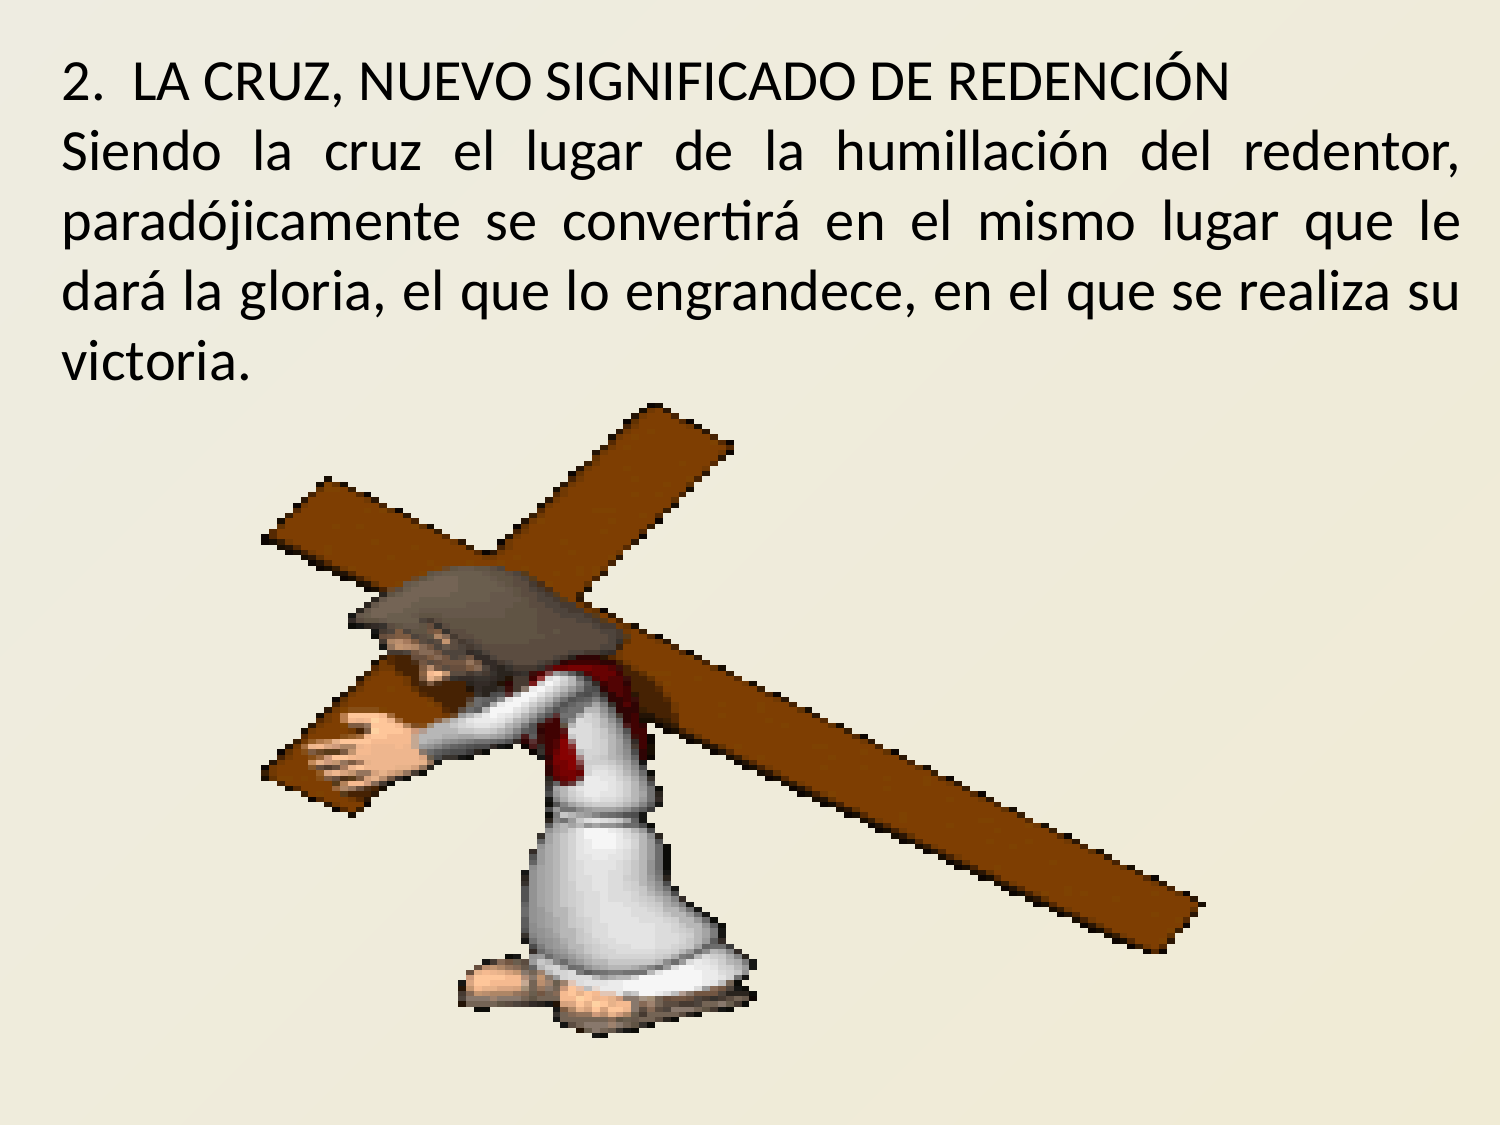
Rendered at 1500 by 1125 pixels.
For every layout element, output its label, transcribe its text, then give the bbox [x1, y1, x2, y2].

picture [175, 351, 1255, 1070]
text_box 2. LA CRUZ, NUEVO SIGNIFICADO DE REDENCIÓN Siendo la cruz el lugar de la humillación del redentor, paradójicamente se convertirá en el mismo lugar que le dará la gloria, el que lo engrandece, en el que se realiza su victoria. [46, 35, 1477, 400]
